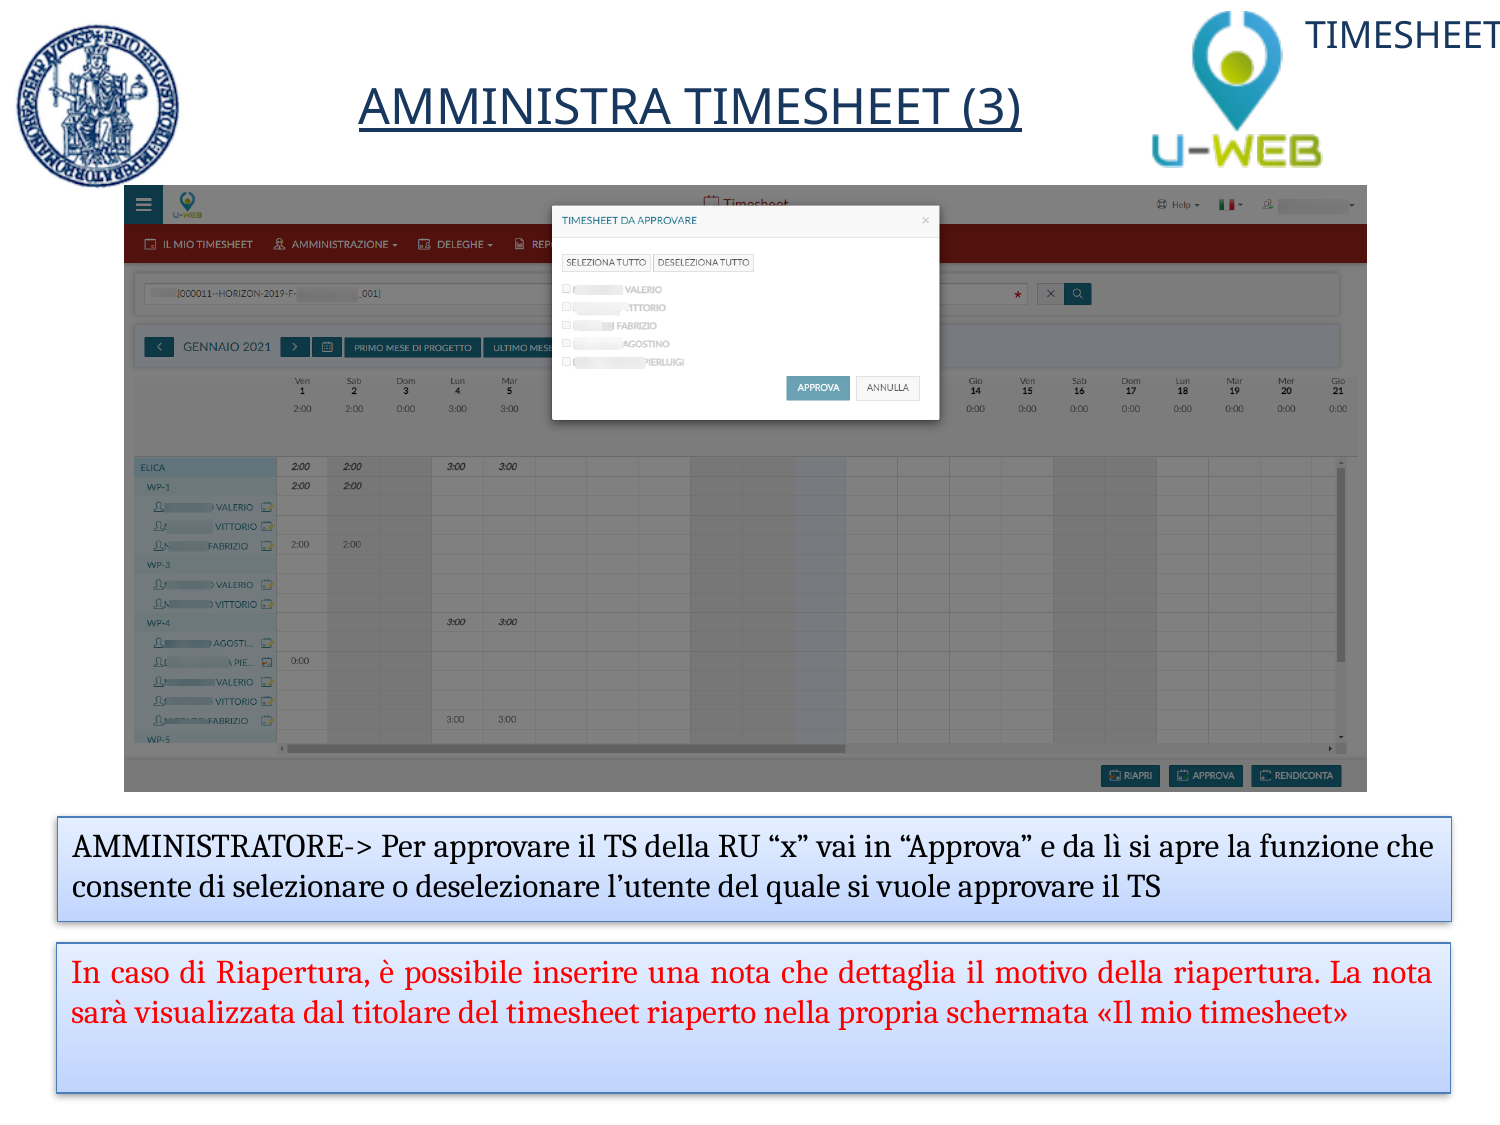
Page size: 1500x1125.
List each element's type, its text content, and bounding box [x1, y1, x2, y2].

text_box In caso di Riapertura, è possibile inserire una nota che dettaglia il motivo della riapertura. La nota sarà visualizzata dal titolare del timesheet riaperto nella propria schermata «Il mio timesheet» [56, 942, 1451, 1094]
picture [1151, 11, 1323, 168]
text_box TIMESHEET [1290, 3, 1500, 64]
picture [0, 12, 1367, 793]
slide_number 19 [1074, 1042, 1425, 1103]
text_box AMMINISTRA TIMESHEET (3) [299, 35, 1081, 173]
text_box AMMINISTRATORE-> Per approvare il TS della RU “x” vai in “Approva” e da lì si apre la funzione che consente di selezionare o deselezionare l’utente del quale si vuole approvare il TS [57, 816, 1452, 922]
